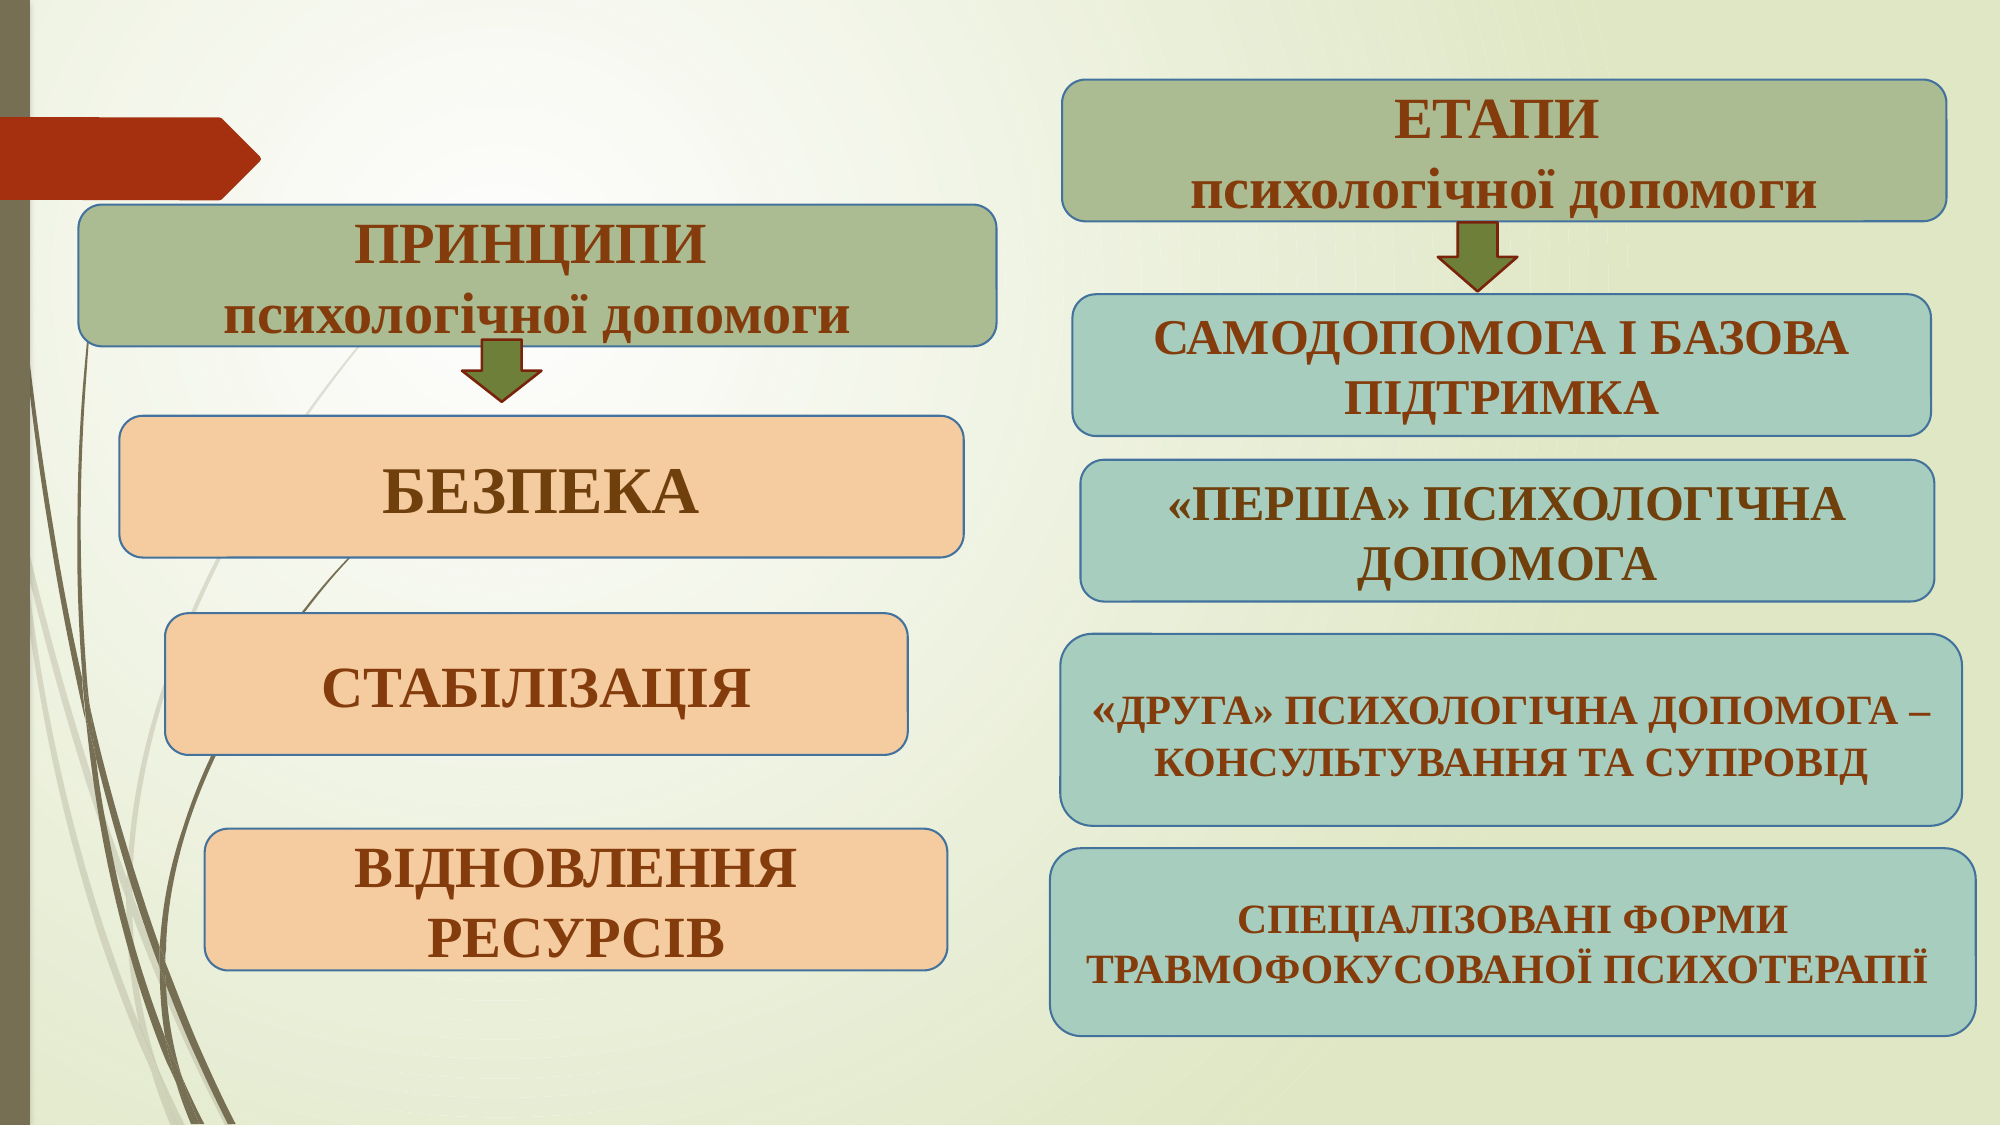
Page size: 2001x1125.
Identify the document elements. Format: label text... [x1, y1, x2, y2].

text_box «ПЕРША» ПСИХОЛОГІЧНА ДОПОМОГА [1080, 459, 1935, 602]
text_box [1436, 221, 1519, 293]
text_box ВІДНОВЛЕННЯ РЕСУРСІВ [204, 828, 948, 971]
text_box БЕЗПЕКА [119, 415, 964, 558]
text_box [460, 338, 543, 403]
text_box СТАБІЛІЗАЦІЯ [165, 613, 908, 755]
text_box СПЕЦІАЛІЗОВАНІ ФОРМИ ТРАВМОФОКУСОВАНОЇ ПСИХОТЕРАПІЇ [1049, 848, 1976, 1037]
text_box «ДРУГА» ПСИХОЛОГІЧНА ДОПОМОГА – КОНСУЛЬТУВАННЯ ТА СУПРОВІД [1060, 633, 1963, 826]
text_box САМОДОПОМОГА І БАЗОВА ПІДТРИМКА [1072, 294, 1932, 437]
text_box ЕТАПИ психологічної допомоги [1062, 79, 1947, 222]
text_box ПРИНЦИПИ психологічної допомоги [78, 204, 997, 347]
